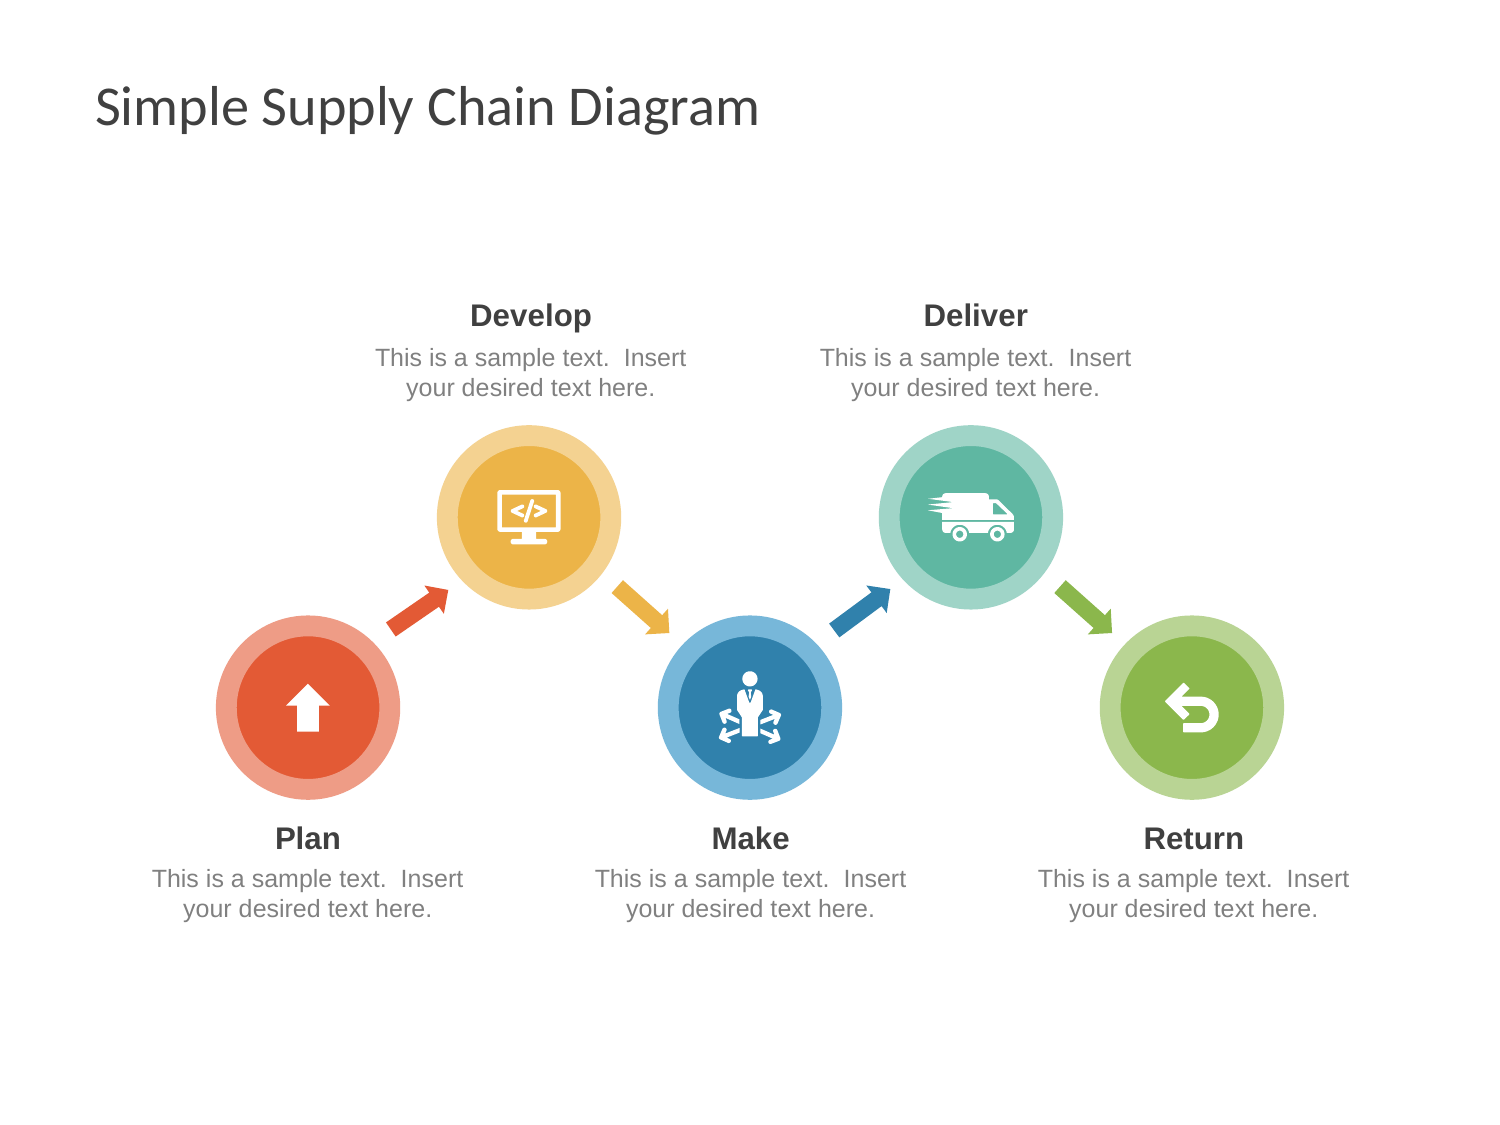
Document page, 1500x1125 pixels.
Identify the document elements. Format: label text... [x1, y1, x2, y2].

text_box [666, 623, 834, 792]
text_box [383, 583, 451, 639]
text_box [1165, 682, 1219, 733]
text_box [718, 671, 782, 745]
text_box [999, 810, 1389, 932]
text_box [827, 583, 893, 640]
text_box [113, 810, 503, 932]
text_box [1108, 623, 1276, 792]
text_box [224, 623, 392, 792]
text_box [887, 433, 1055, 602]
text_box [556, 810, 946, 932]
text_box [445, 433, 613, 602]
text_box [942, 521, 1014, 542]
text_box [781, 287, 1171, 411]
text_box [927, 493, 1014, 520]
text_box [284, 681, 332, 734]
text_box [497, 489, 561, 545]
text_box [609, 578, 672, 637]
text_box [1052, 578, 1115, 637]
title Simple Supply Chain Diagram [75, 45, 1425, 162]
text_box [336, 287, 726, 411]
